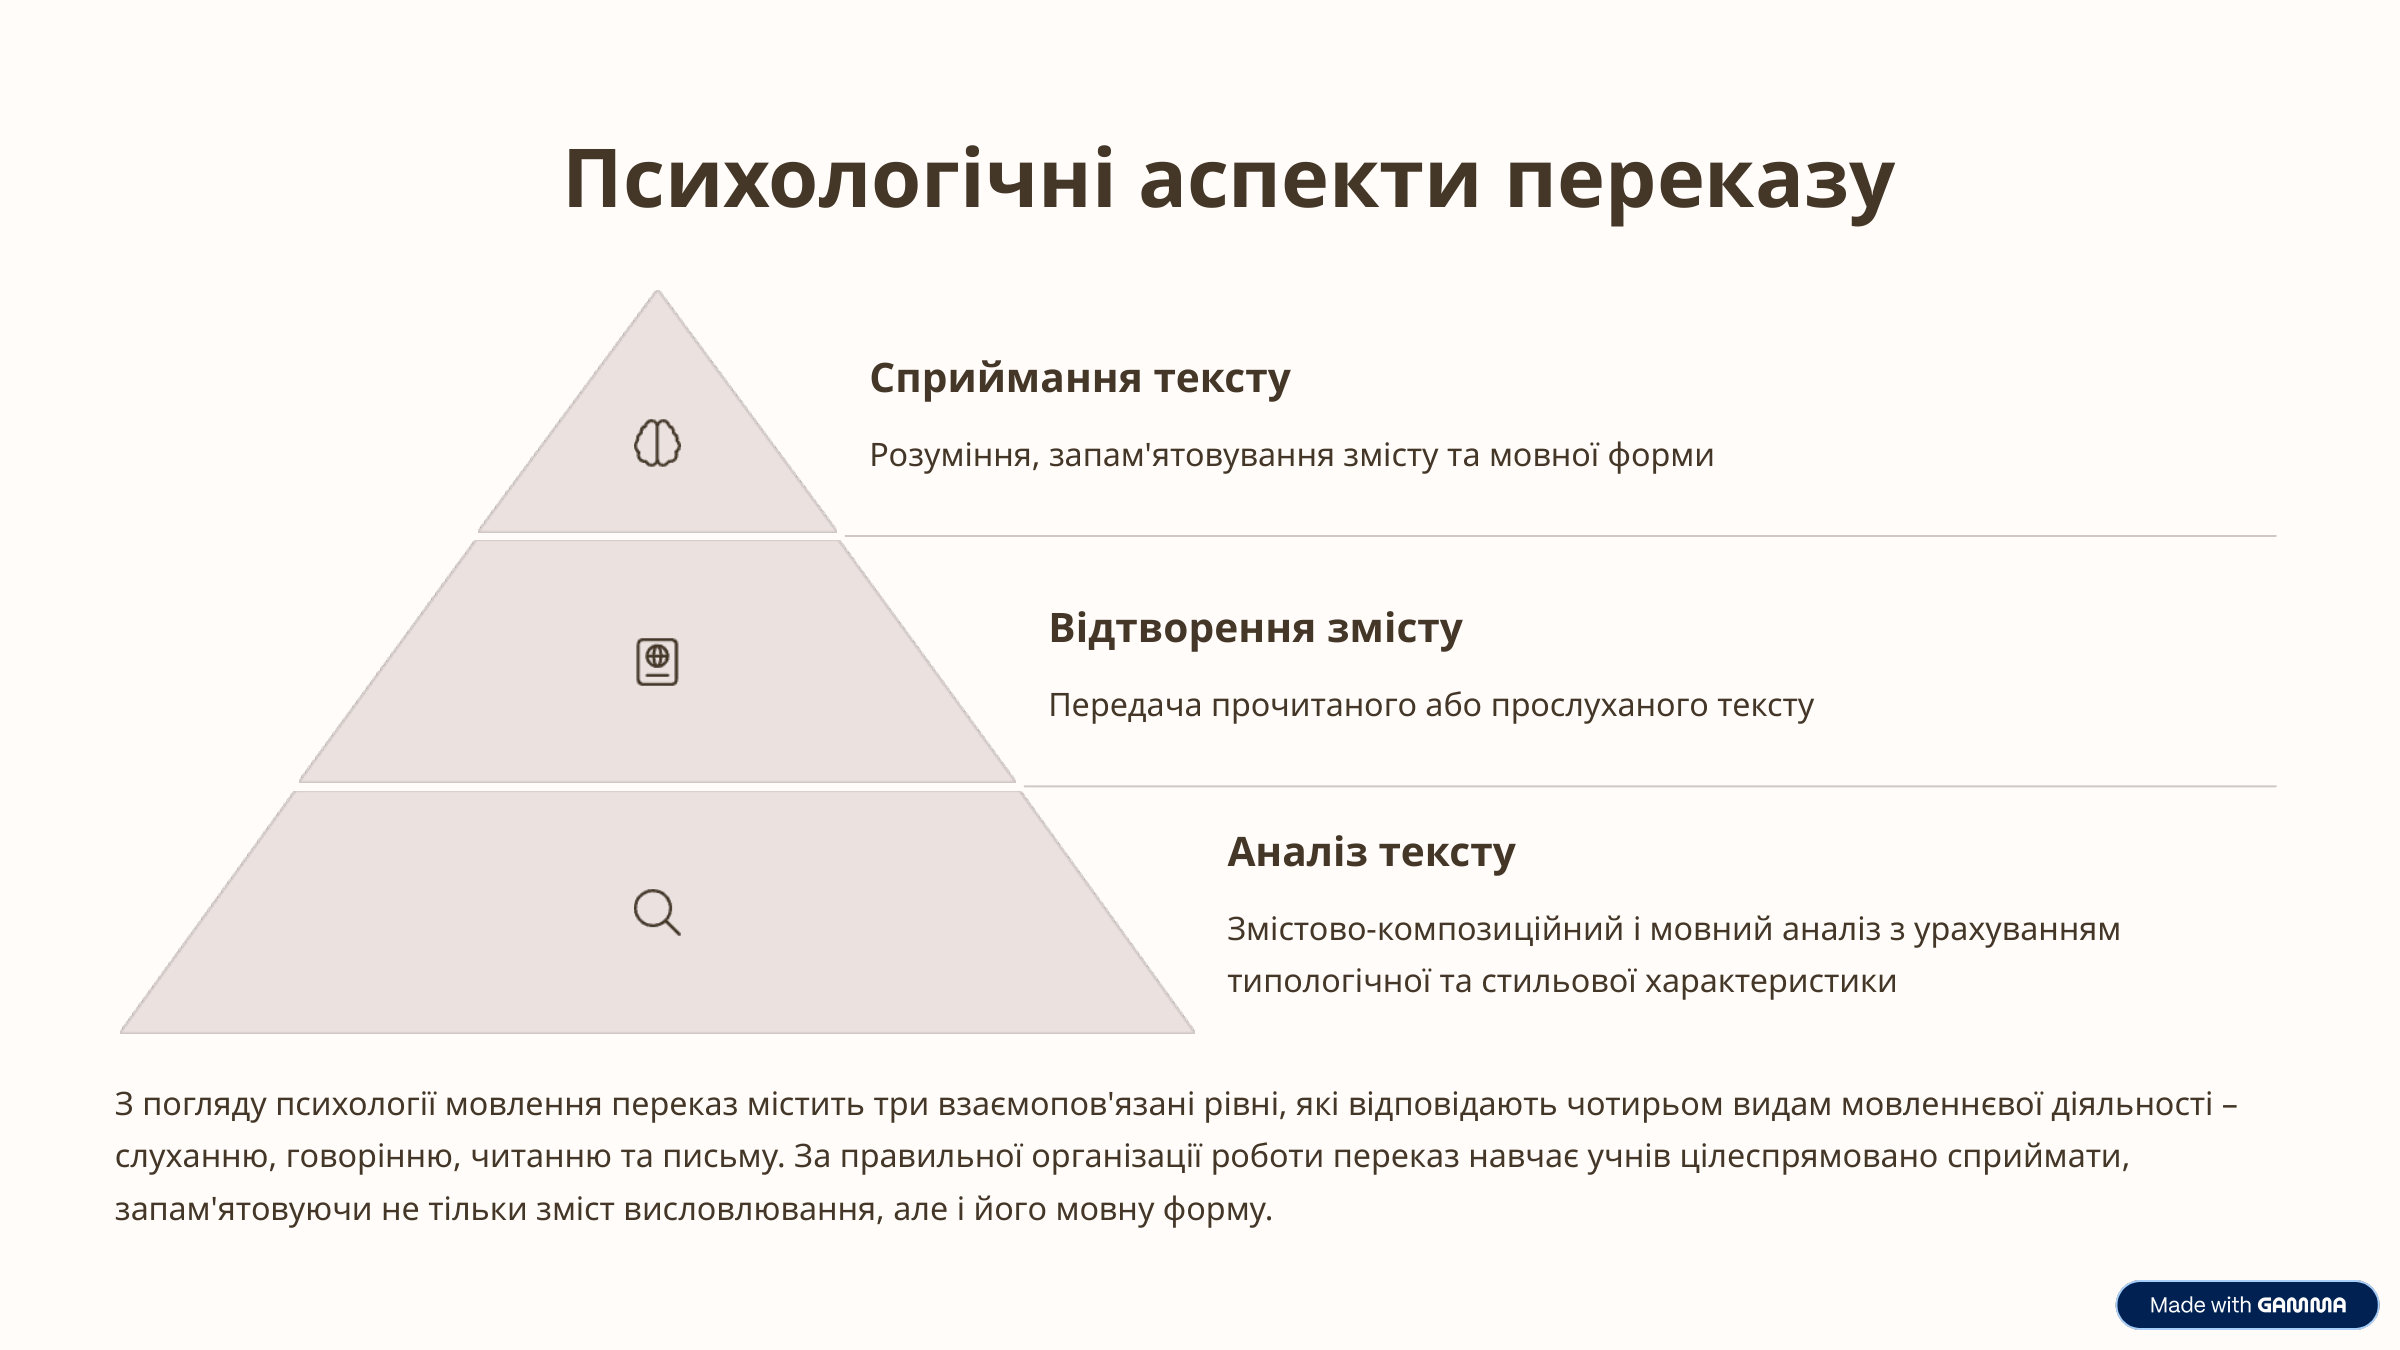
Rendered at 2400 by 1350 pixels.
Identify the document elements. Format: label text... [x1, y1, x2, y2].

text_box Сприймання тексту [869, 349, 1294, 401]
text_box З погляду психології мовлення переказ містить три взаємопов'язані рівні, які відповідають чотирьом видам мовленнєвої діяльності – слуханню, говорінню, читанню та письму. За правильної організації роботи переказ навчає учнів цілеспрямовано сприймати, запам'ятовуючи не тільки зміст висловлювання, але і його мовну форму. [115, 1070, 2285, 1228]
picture [299, 540, 1016, 783]
picture [120, 791, 1195, 1034]
text_box Розуміння, запам'ятовування змісту та мовної форми [869, 420, 1725, 474]
text_box Психологічні аспекти переказу [115, 121, 2344, 225]
text_box Передача прочитаного або прослуханого тексту [1048, 671, 1826, 724]
text_box Відтворення змісту [1048, 599, 1465, 652]
text_box Змістово-композиційний і мовний аналіз з урахуванням типологічної та стильової характеристики [1227, 894, 2252, 1001]
picture [478, 290, 837, 533]
picture [2106, 1271, 2389, 1339]
text_box Аналіз тексту [1227, 823, 1639, 876]
